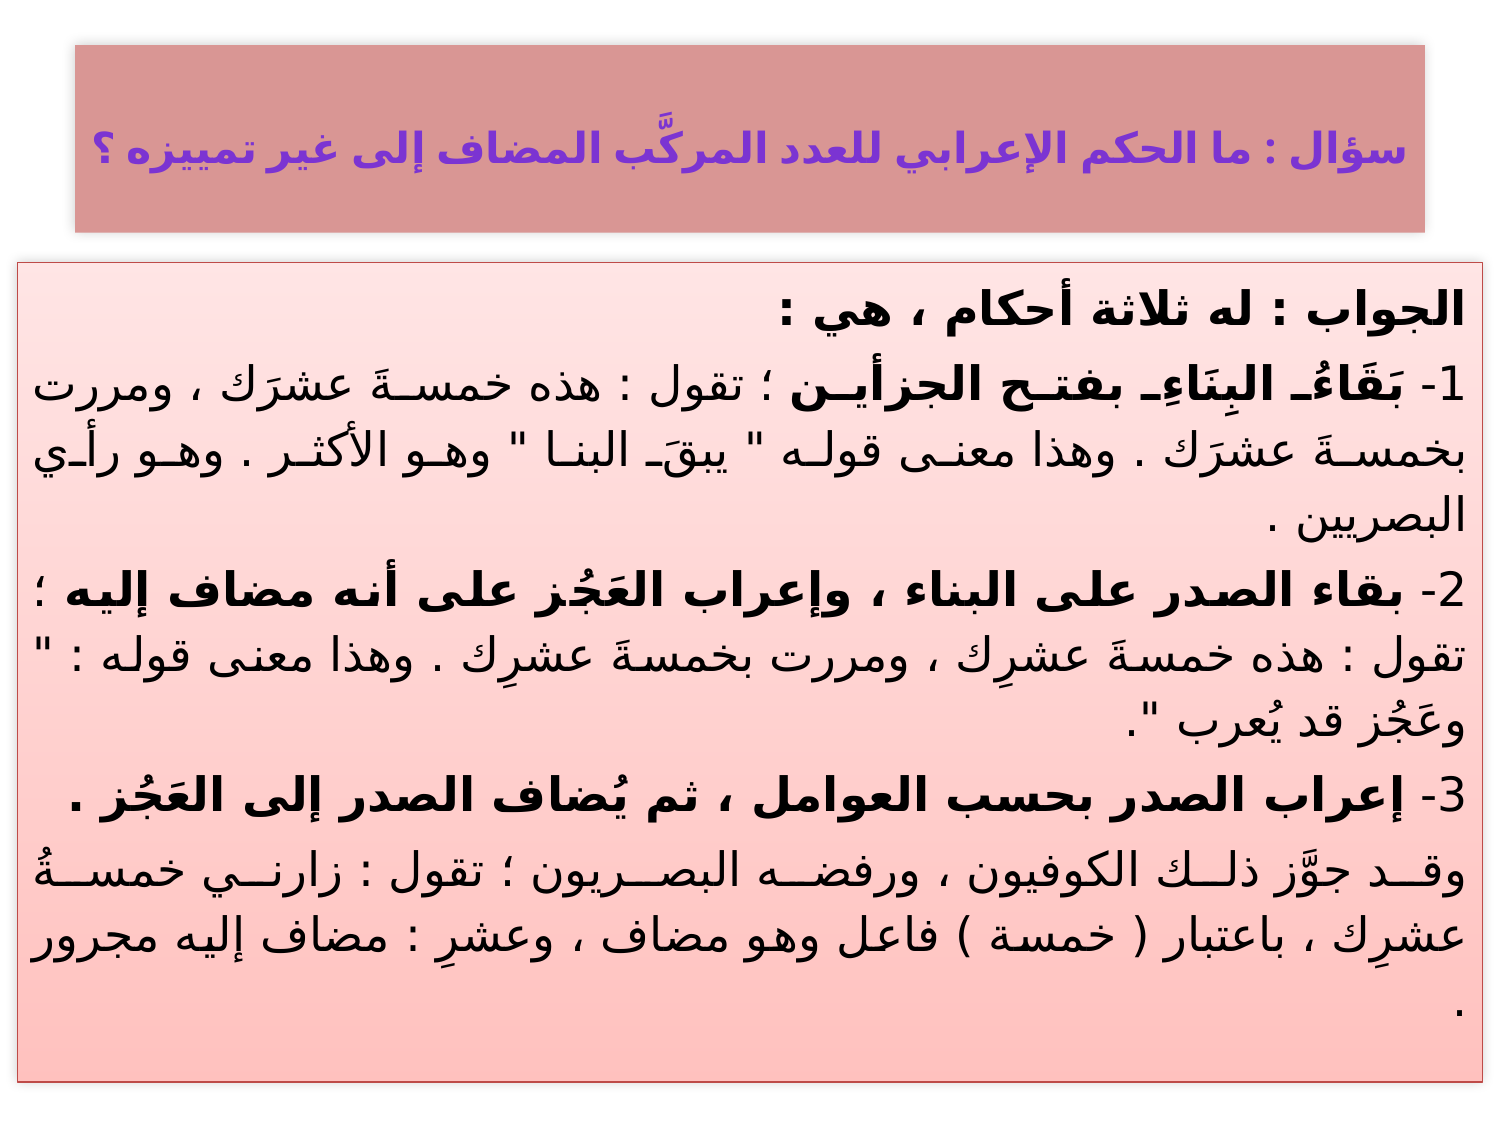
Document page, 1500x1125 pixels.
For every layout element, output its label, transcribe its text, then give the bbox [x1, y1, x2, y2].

list الجواب : له ثلاثة أحكام ، هي : 1- بَقَاءُ البِنَاءِ بفتح الجزأين ؛ تقول : هذه خمسةَ عشرَك ، ومررت بخمسةَ عشرَك . وهذا معنى قوله " يبقَ البنا " وهو الأكثر . وهو رأي البصريين . 2- بقاء الصدر على البناء ، وإعراب العَجُز على أنه مضاف إليه ؛ تقول : هذه خمسةَ عشرِك ، ومررت بخمسةَ عشرِك . وهذا معنى قوله : " وعَجُز قد يُعرب ". 3- إعراب الصدر بحسب العوامل ، ثم يُضاف الصدر إلى العَجُز . وقد جوَّز ذلك الكوفيون ، ورفضه البصريون ؛ تقول : زارني خمسةُ عشرِك ، باعتبار ( خمسة ) فاعل وهو مضاف ، وعشرِ : مضاف إليه مجرور . [17, 262, 1483, 1083]
title سؤال : ما الحكم الإعرابي للعدد المركَّب المضاف إلى غير تمييزه ؟ [75, 45, 1425, 233]
